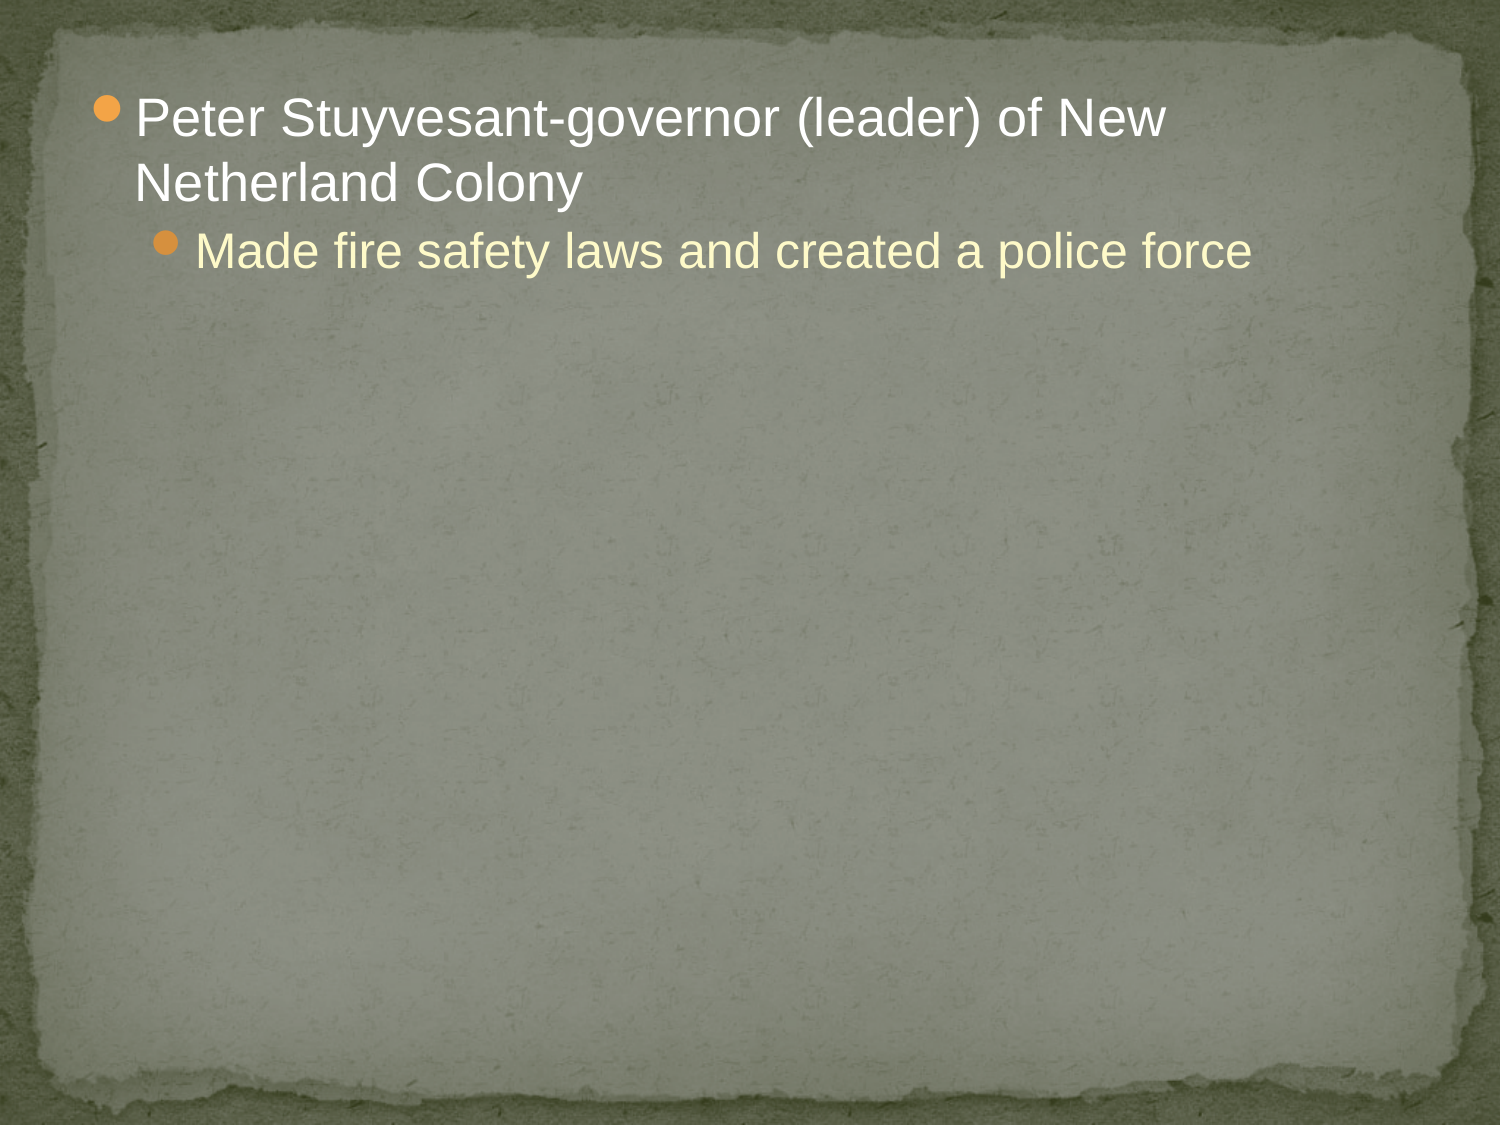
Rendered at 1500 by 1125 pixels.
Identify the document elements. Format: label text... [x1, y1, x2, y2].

list Peter Stuyvesant-governor (leader) of New Netherland Colony Made fire safety laws and created a police force [75, 75, 1425, 1000]
